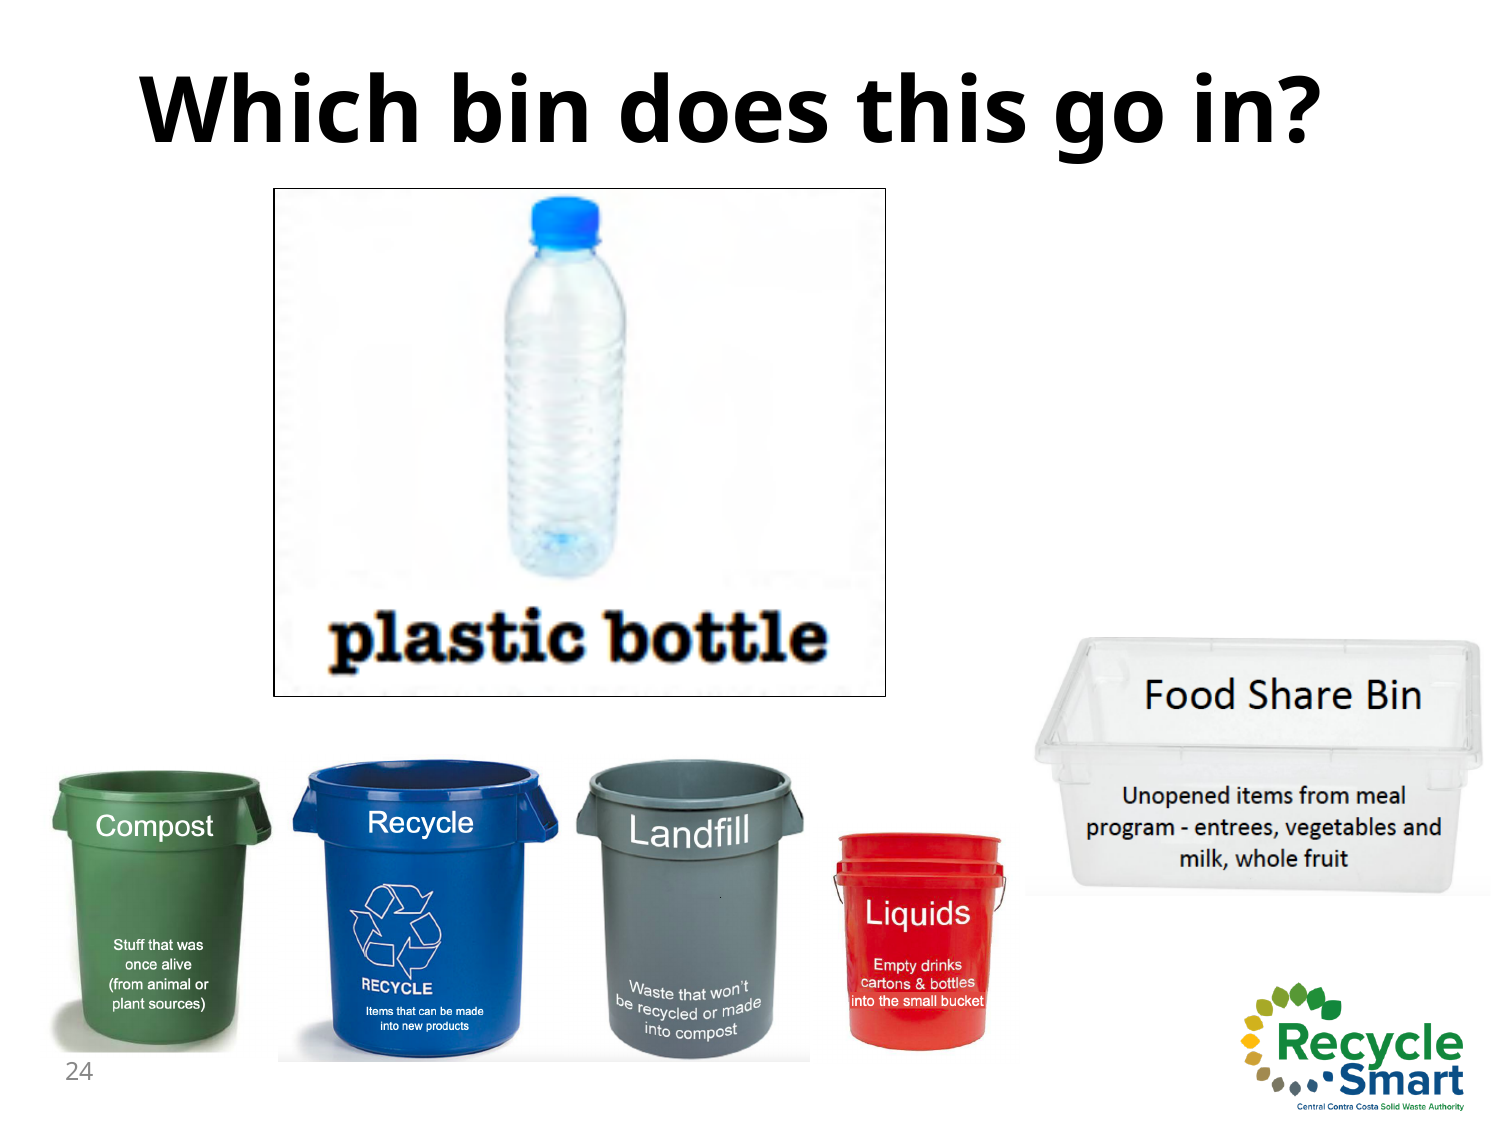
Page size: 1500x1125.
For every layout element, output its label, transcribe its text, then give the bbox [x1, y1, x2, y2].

picture [1240, 982, 1464, 1111]
title Which bin does this go in? [37, 0, 1425, 227]
picture [274, 188, 885, 696]
picture [40, 754, 810, 1062]
slide_number ‹#› [50, 1066, 400, 1103]
picture [813, 823, 1020, 1064]
picture [1025, 637, 1491, 896]
